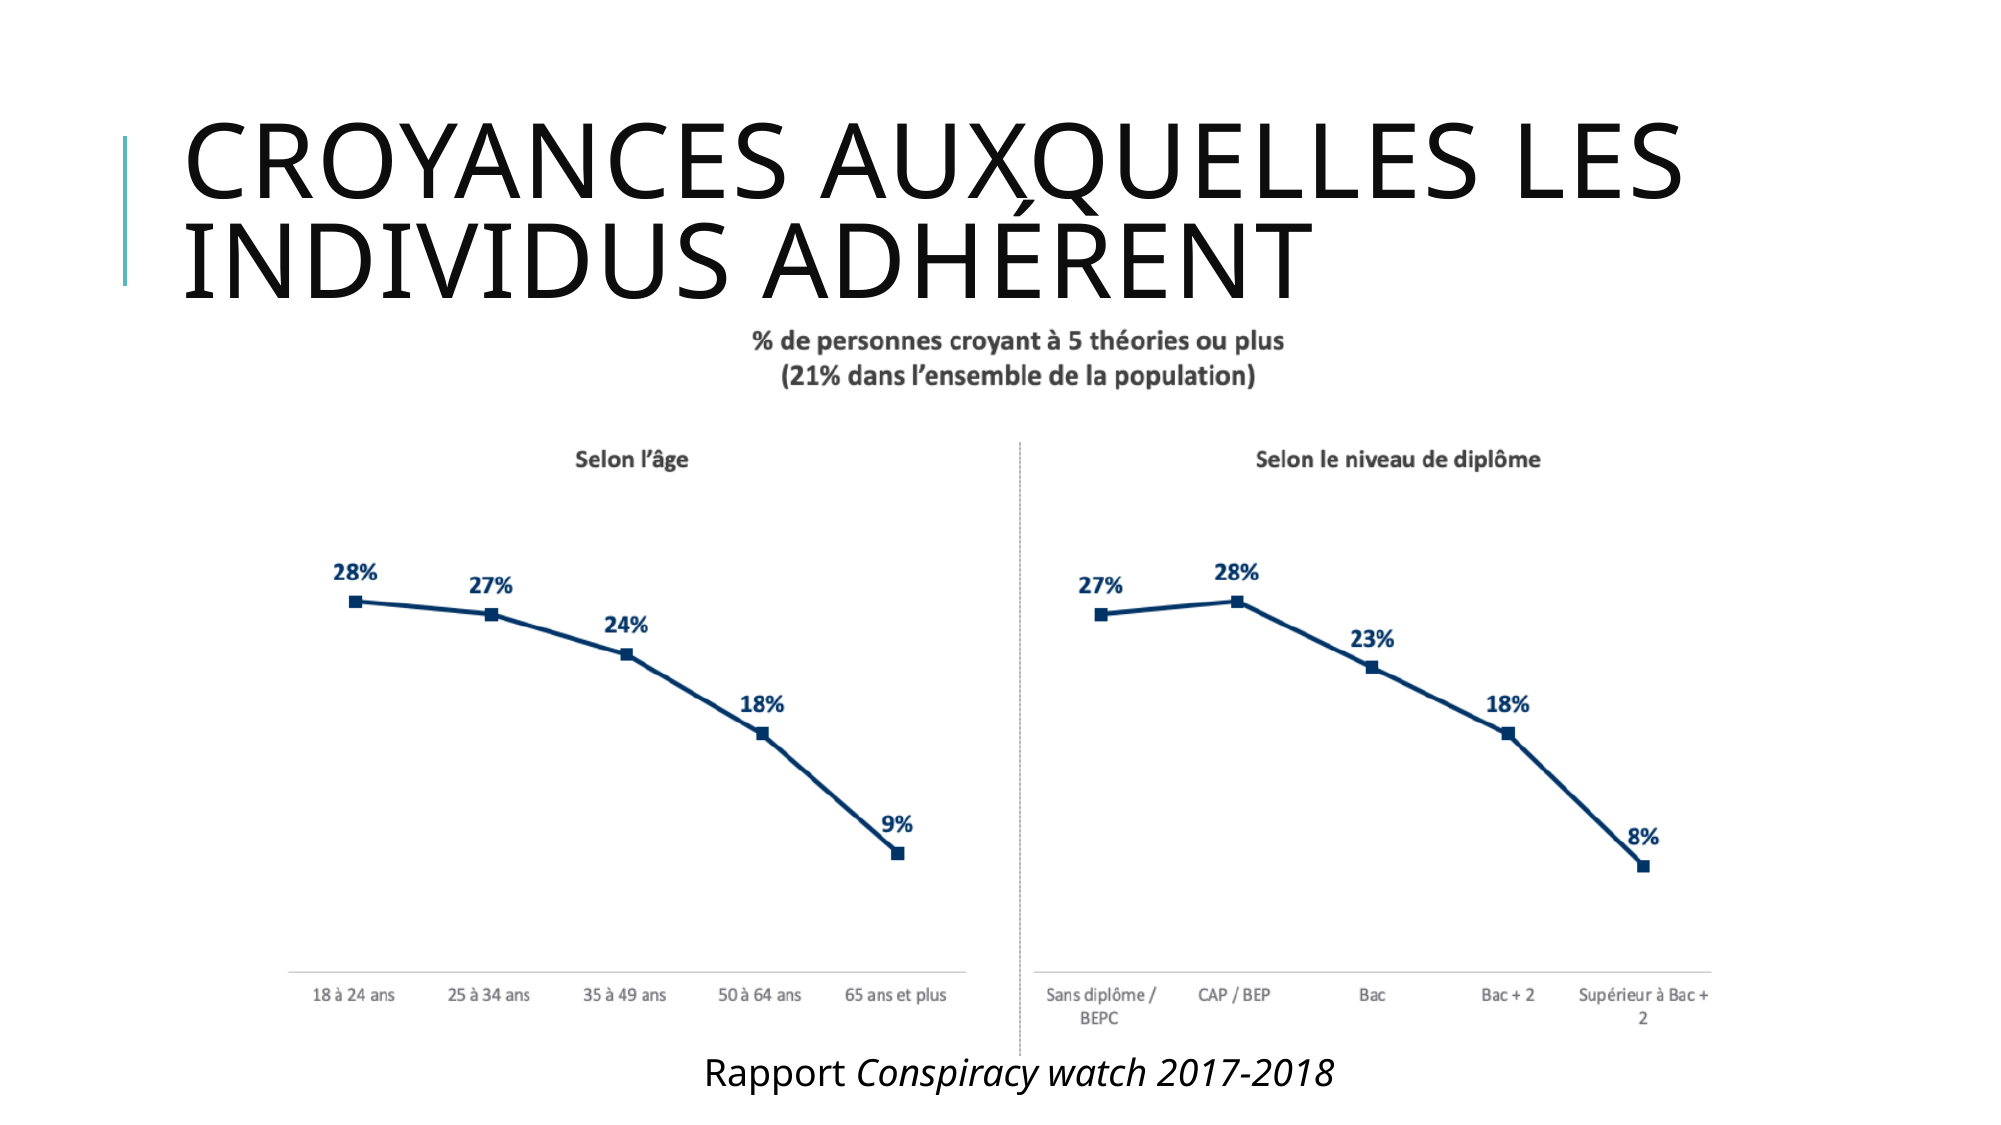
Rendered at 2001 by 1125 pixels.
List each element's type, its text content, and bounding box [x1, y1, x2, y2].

text_box Rapport Conspiracy watch 2017-2018 [689, 1065, 1350, 1102]
picture [268, 316, 1732, 1057]
title croyances auxquelles les individus adhérent [168, 96, 1841, 342]
